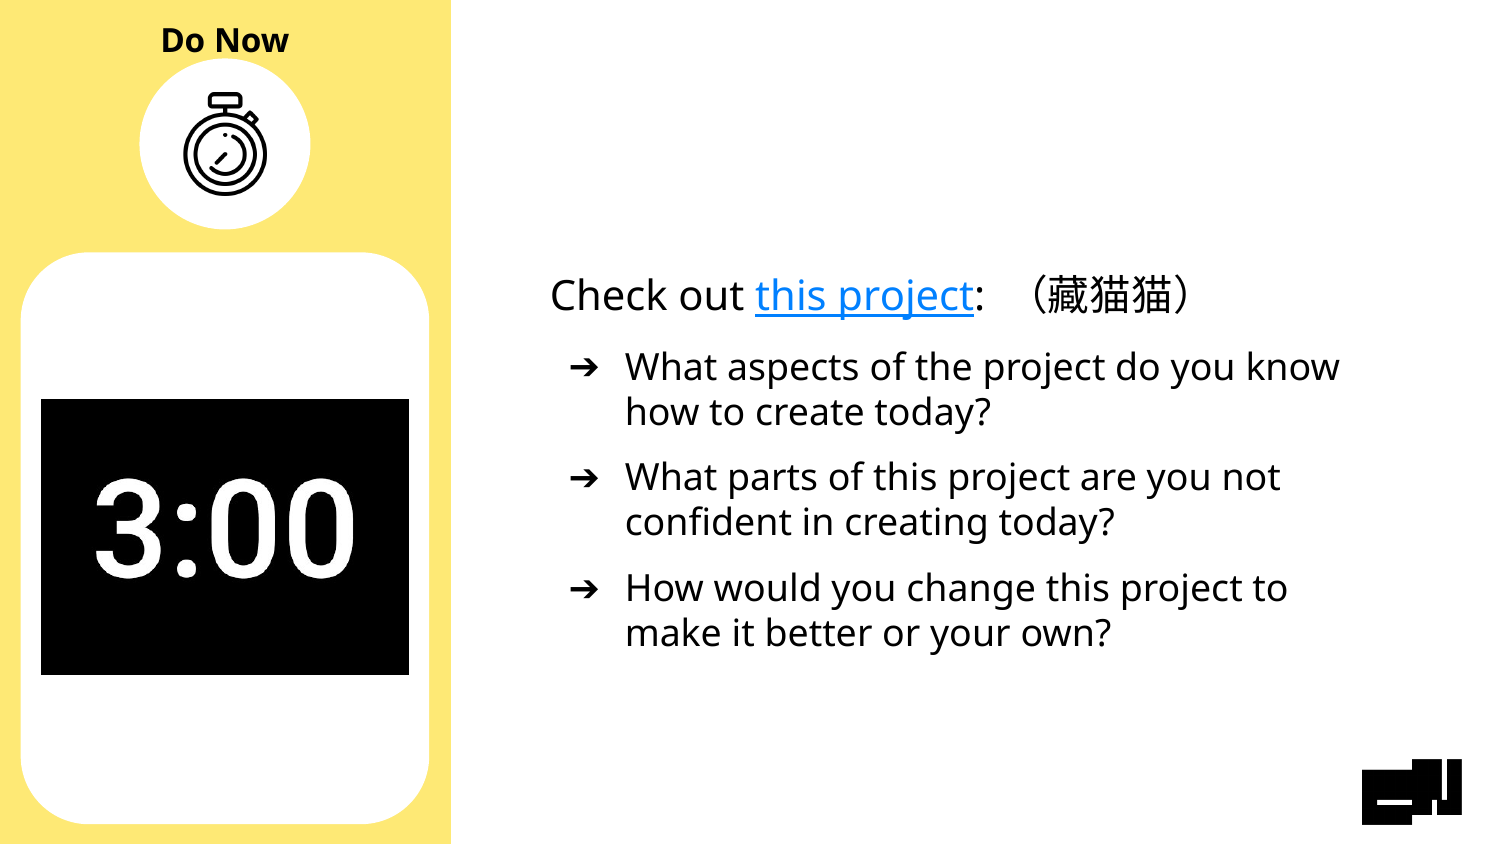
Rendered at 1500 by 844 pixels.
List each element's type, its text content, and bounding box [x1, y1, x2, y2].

title Check out this project: （藏猫猫） What aspects of the project do you know how to create today? What parts of this project are you not confident in creating today? How would you change this project to make it better or your own? [534, 253, 1410, 759]
picture [1362, 759, 1462, 825]
picture [41, 399, 409, 675]
picture [173, 92, 277, 196]
